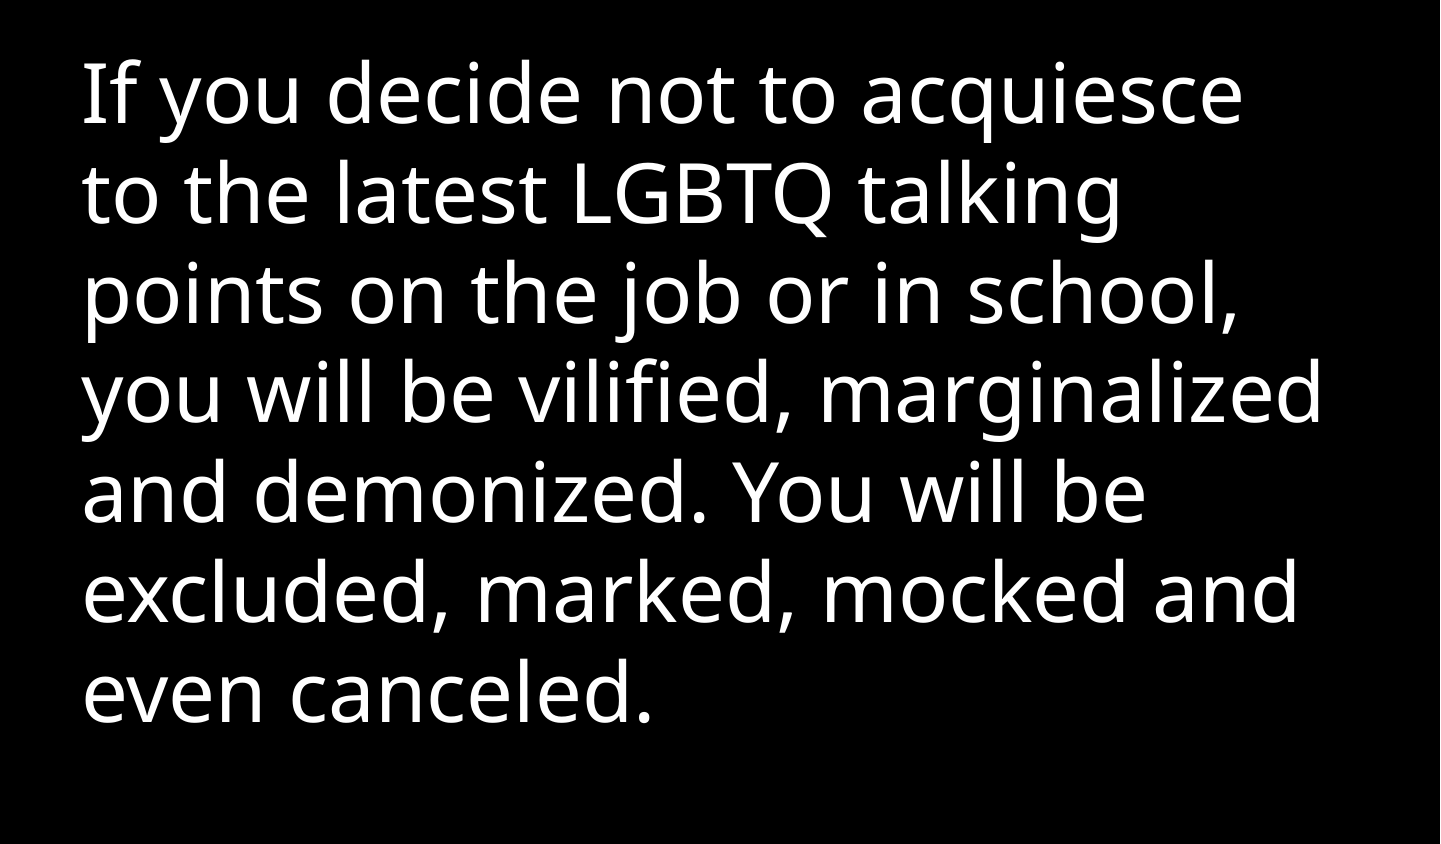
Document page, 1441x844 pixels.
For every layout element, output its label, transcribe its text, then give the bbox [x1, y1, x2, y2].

subtitle If you decide not to acquiesce to the latest LGBTQ talking points on the job or in school, you will be vilified, marginalized and demonized. You will be excluded, marked, mocked and even canceled. [70, 34, 1345, 810]
